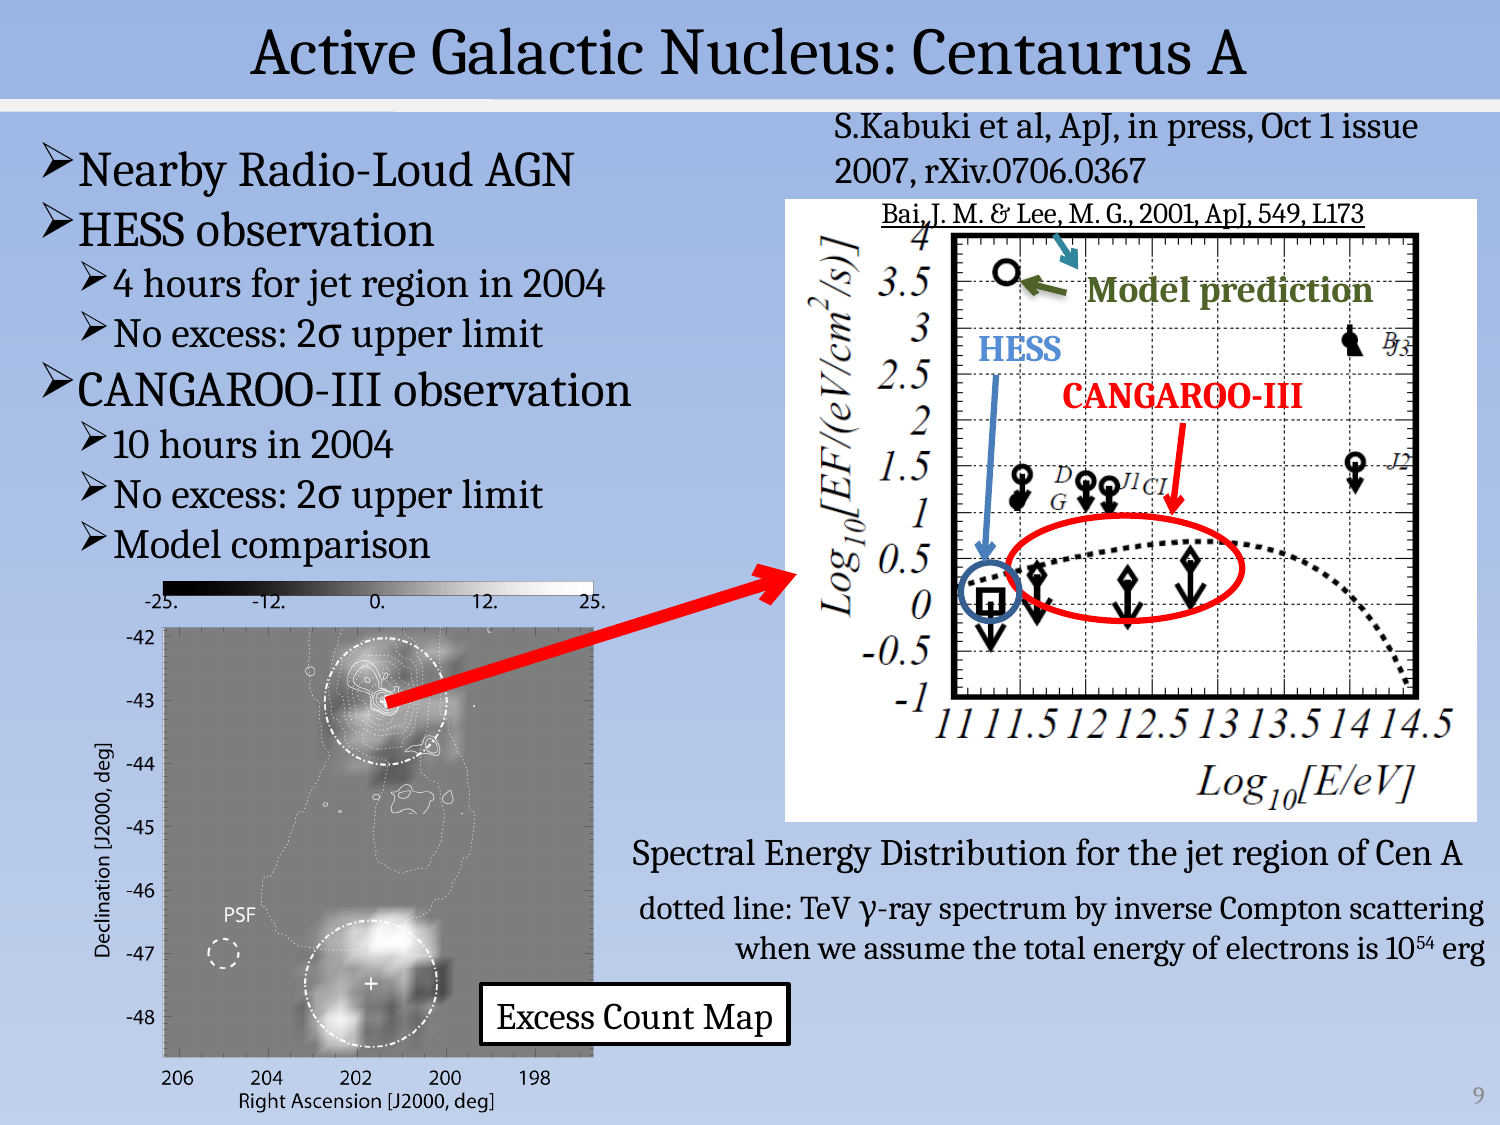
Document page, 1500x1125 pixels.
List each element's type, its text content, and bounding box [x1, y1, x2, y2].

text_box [1019, 280, 1067, 294]
text_box Nearby Radio-Loud AGN HESS observation 4 hours for jet region in 2004 No excess: 2σ upper limit CANGAROO-III observation 10 hours in 2004 No excess: 2σ upper limit Model comparison [23, 128, 820, 574]
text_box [896, 462, 1085, 475]
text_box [1048, 239, 1085, 264]
picture [91, 581, 605, 1114]
title Active Galactic Nucleus: Centaurus A [0, 0, 1500, 96]
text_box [386, 573, 798, 704]
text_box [1131, 463, 1224, 476]
text_box S.Kabuki et al, ApJ, in press, Oct 1 issue 2007, rXiv.0706.0367 [820, 93, 1500, 199]
text_box dotted line: TeV γ-ray spectrum by inverse Compton scattering when we assume the total energy of electrons is 1054 erg [609, 878, 1500, 974]
slide_number 9 [1149, 1065, 1500, 1125]
text_box Excess Count Map [609, 982, 791, 1046]
text_box Spectral Energy Distribution for the jet region of Cen A [609, 820, 1500, 878]
picture [784, 198, 1477, 823]
